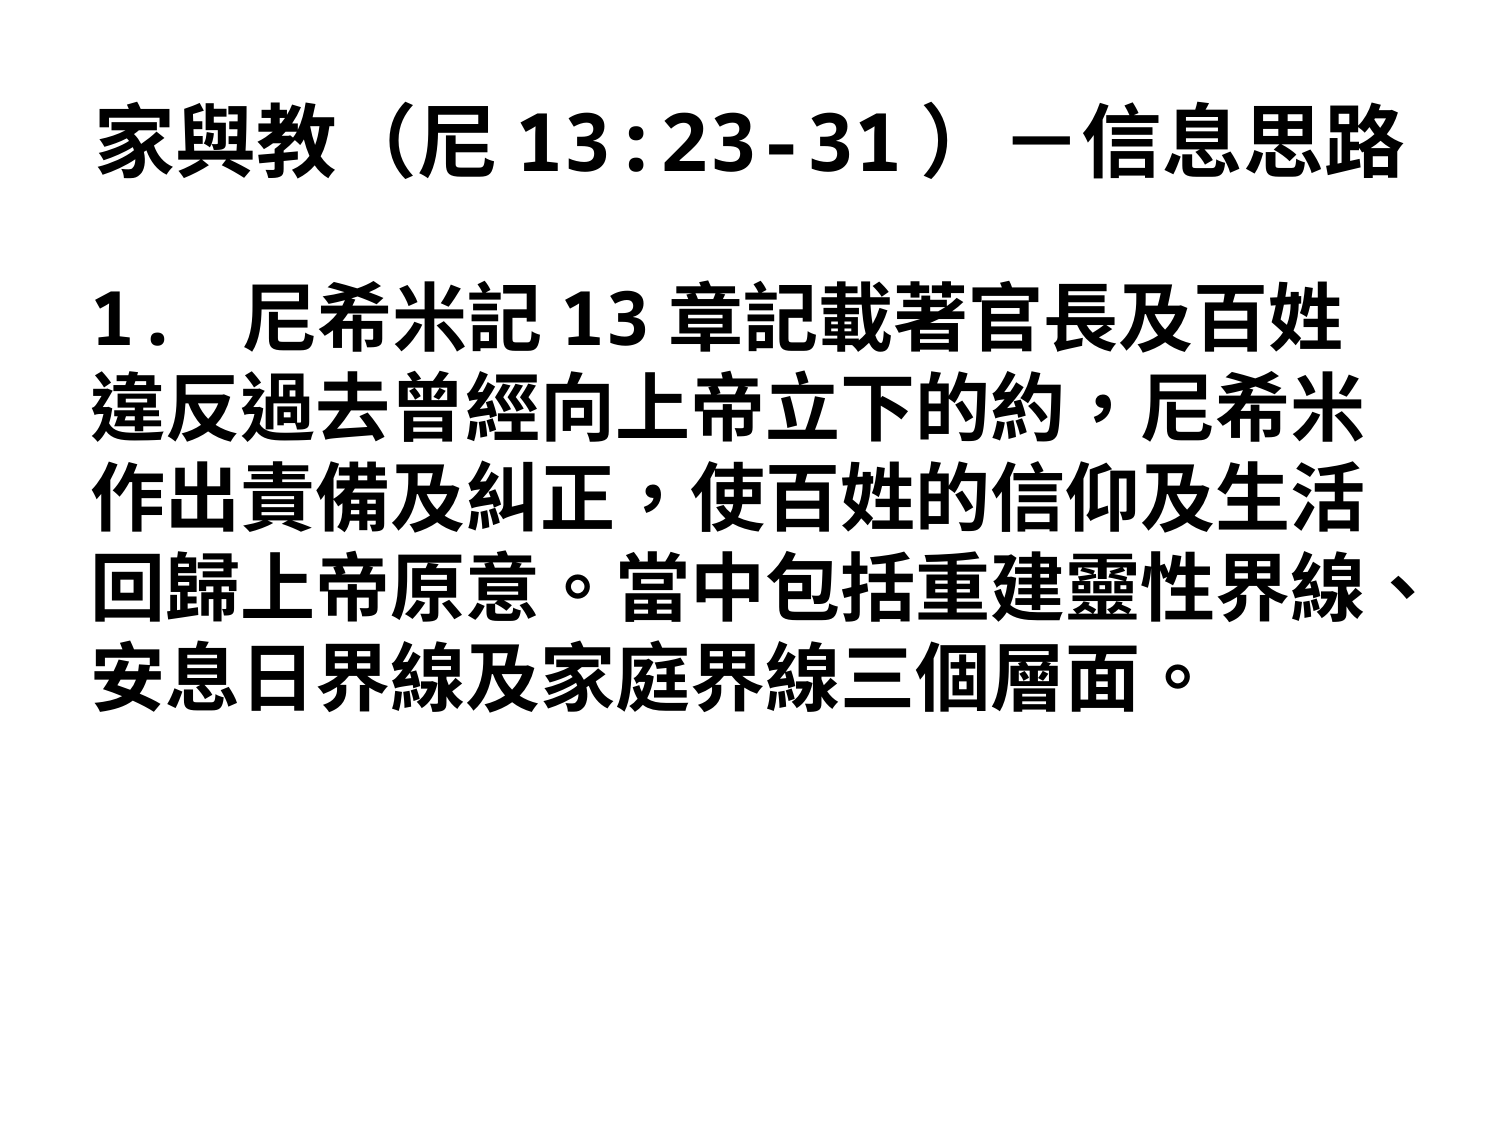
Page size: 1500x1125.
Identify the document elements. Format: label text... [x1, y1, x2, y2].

title 家與教（尼13:23-31）－信息思路 [75, 45, 1425, 233]
list 1. 尼希米記13章記載著官長及百姓違反過去曾經向上帝立下的約，尼希米作出責備及糾正，使百姓的信仰及生活回歸上帝原意。當中包括重建靈性界線、安息日界線及家庭界線三個層面。 [75, 262, 1425, 1005]
